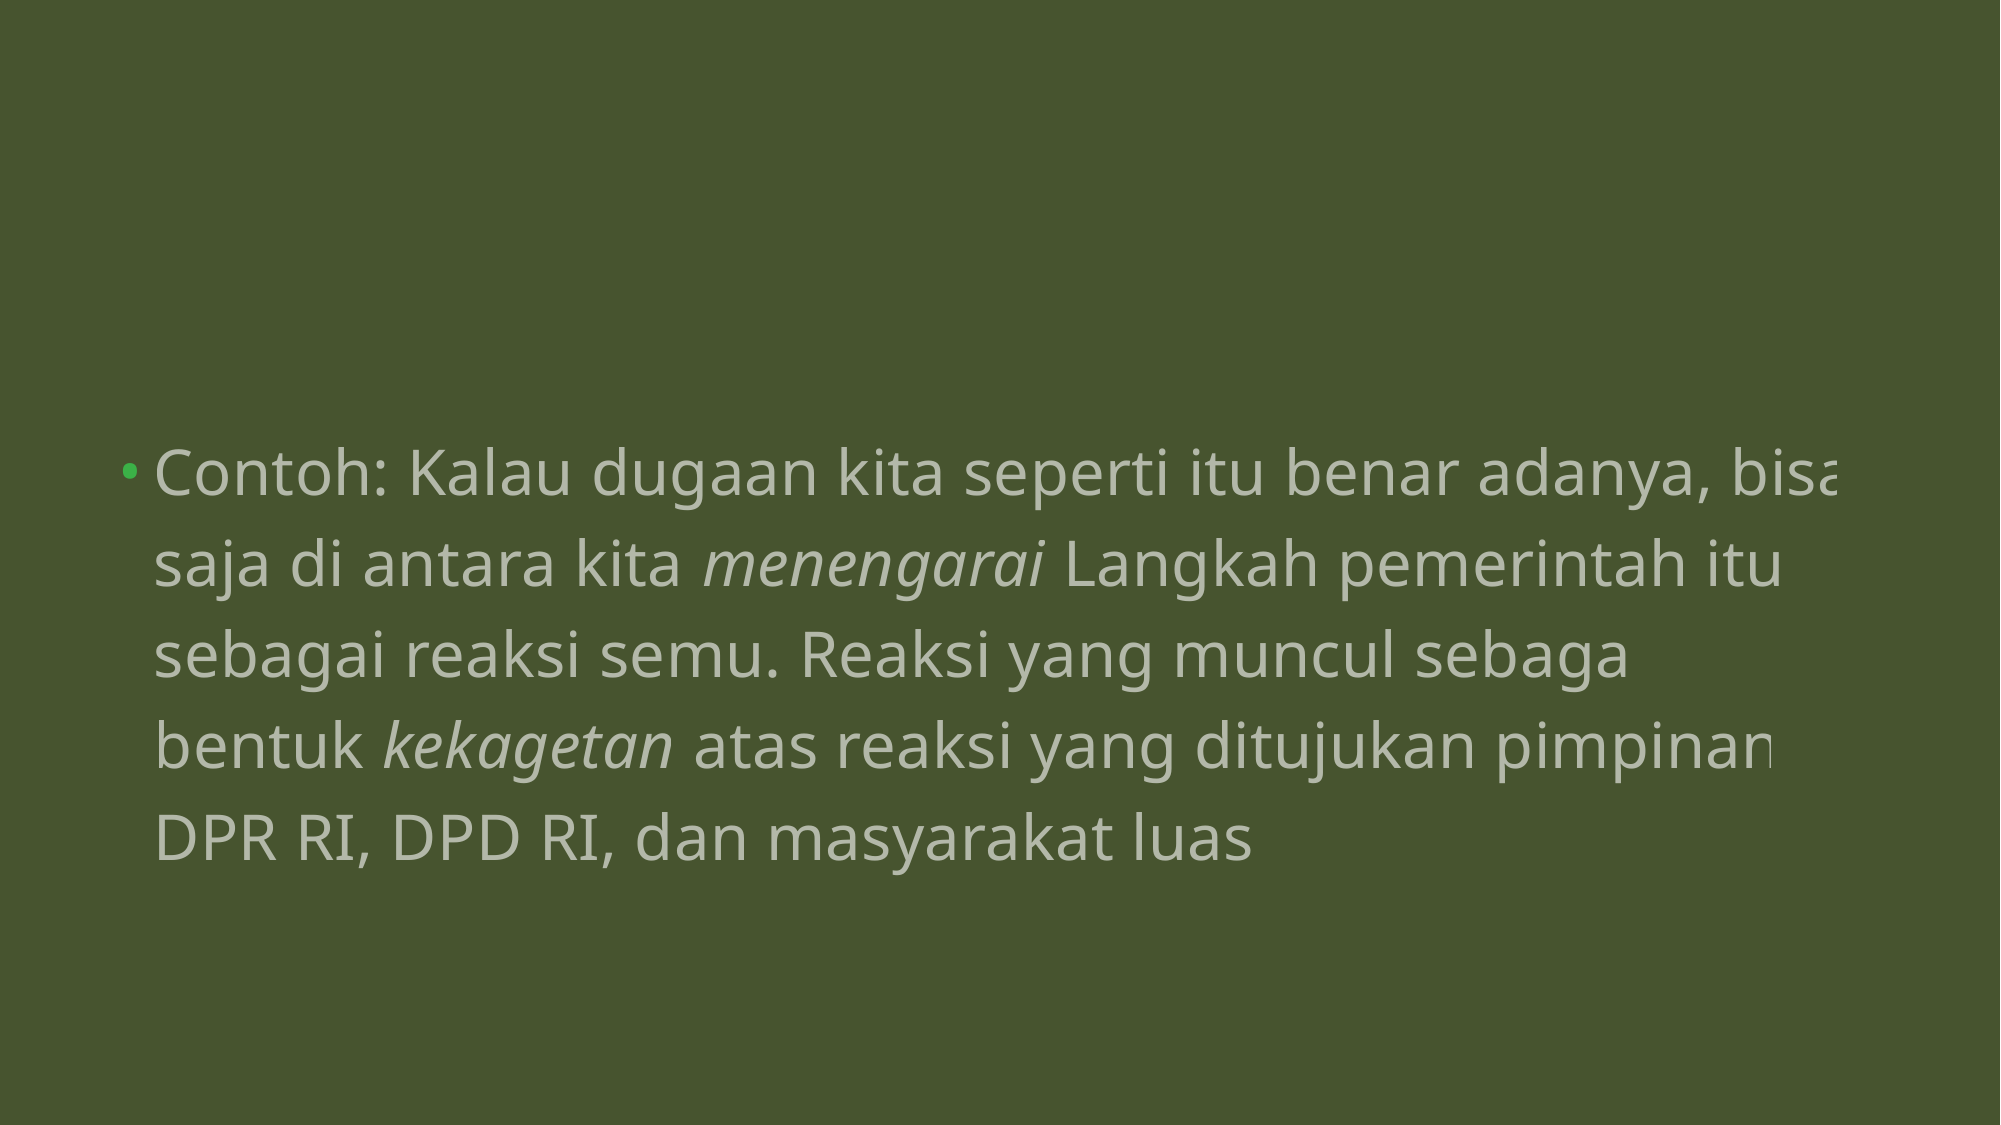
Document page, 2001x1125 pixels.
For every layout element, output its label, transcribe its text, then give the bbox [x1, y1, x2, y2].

list Contoh: Kalau dugaan kita seperti itu benar adanya, bisa saja di antara kita menengarai Langkah pemerintah itu sebagai reaksi semu. Reaksi yang muncul sebagai bentuk kekagetan atas reaksi yang ditujukan pimpinan DPR RI, DPD RI, dan masyarakat luas. [118, 416, 1878, 947]
